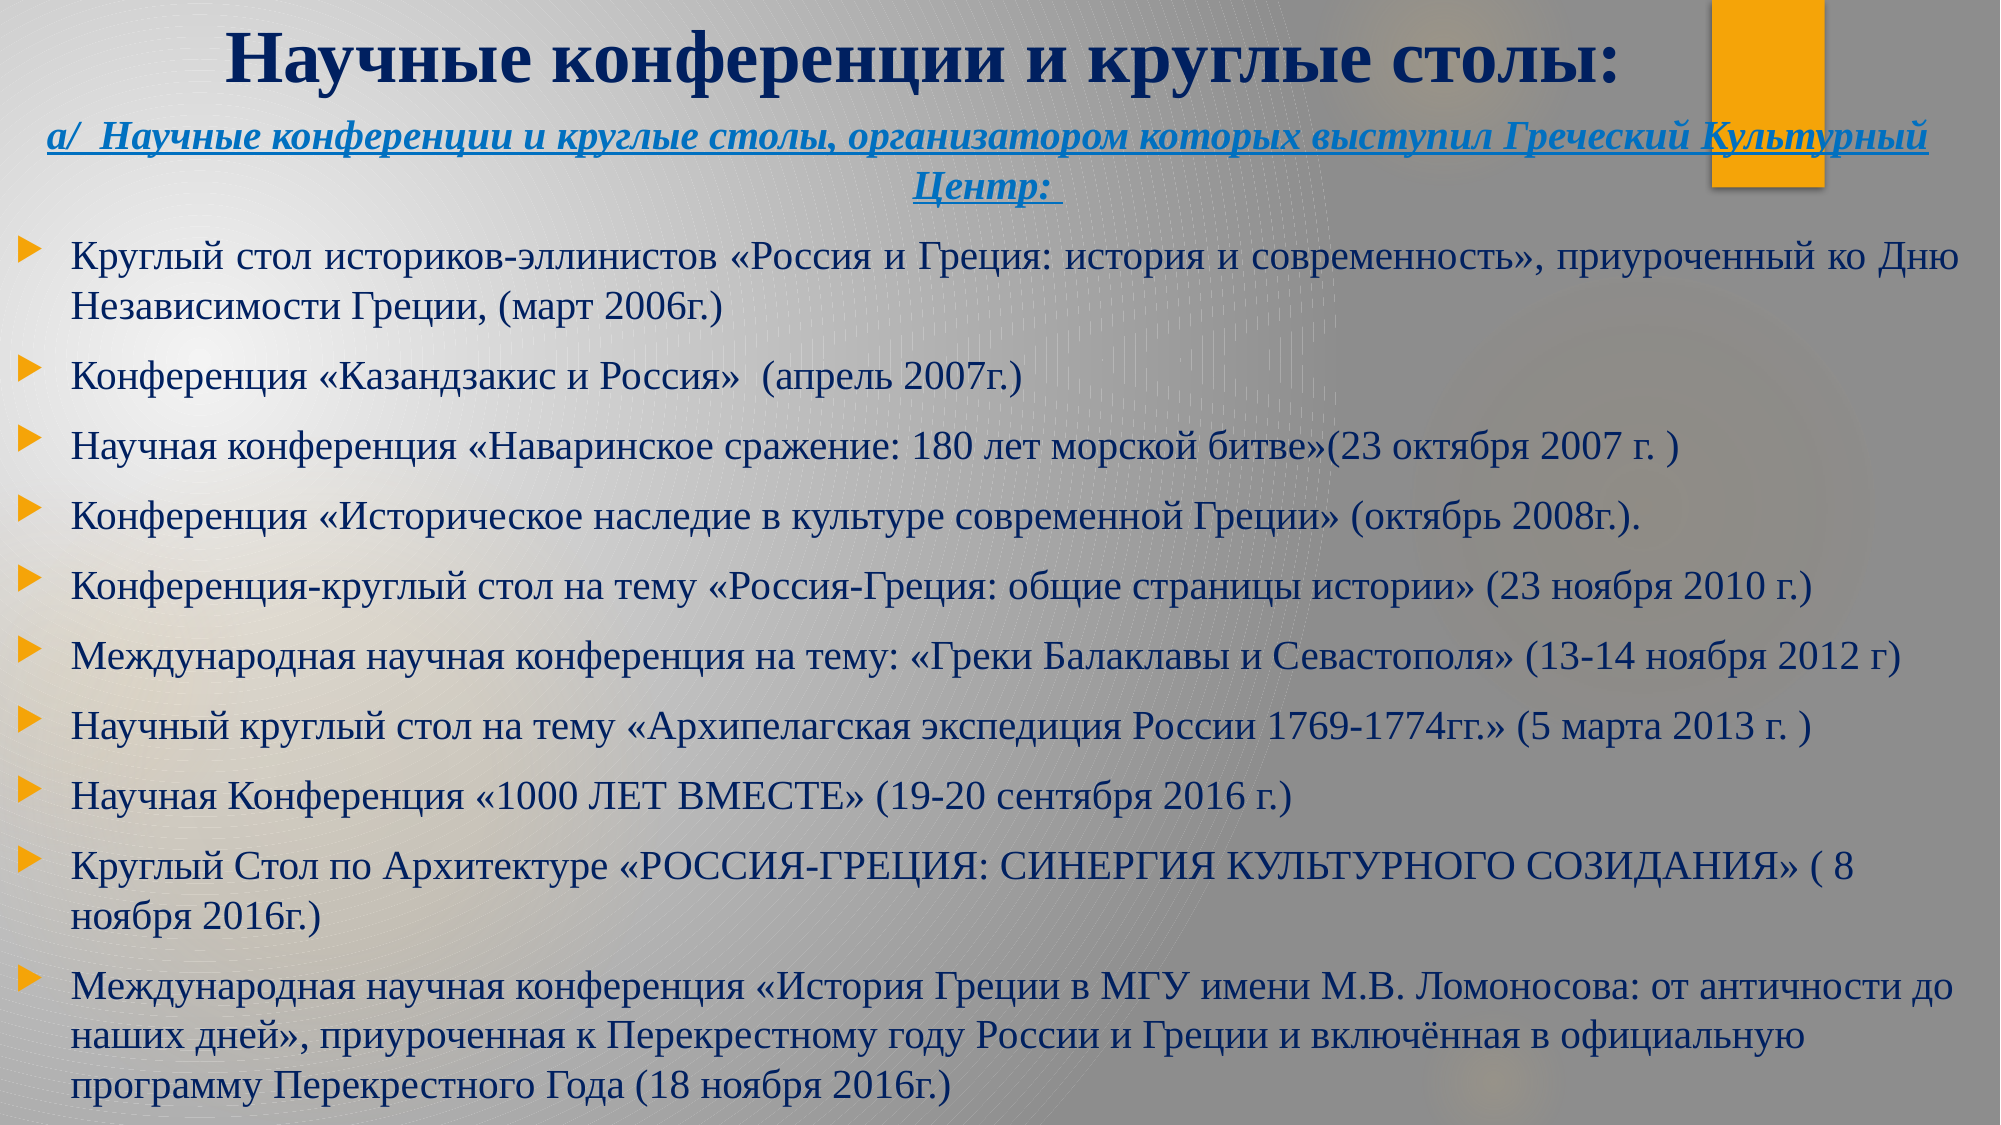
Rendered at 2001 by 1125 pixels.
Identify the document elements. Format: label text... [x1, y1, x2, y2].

list а/ Научные конференции и круглые столы, организатором которых выступил Греческий Культурный Центр: Круглый стол историков-эллинистов «Россия и Греция: история и современность», приуроченный ко Дню Независимости Греции, (март 2006г.) Конференция «Казандзакис и Россия» (апрель 2007г.) Научная конференция «Наваринское сражение: 180 лет морской битве»(23 октября 2007 г. ) Конференция «Историческое наследие в культуре современной Греции» (октябрь 2008г.). Конференция-круглый стол на тему «Россия-Греция: общие страницы истории» (23 ноября 2010 г.) Международная научная конференция на тему: «Греки Балаклавы и Севастополя» (13-14 ноября 2012 г) Научный круглый стол на тему «Архипелагская экспедиция России 1769-1774гг.» (5 марта 2013 г. ) Научная Конференция «1000 ЛЕТ ВМЕСТЕ» (19-20 сентября 2016 г.) Круглый Стол по Архитектуре «РОССИЯ-ГРЕЦИЯ: СИНЕРГИЯ КУЛЬТУРНОГО СОЗИДАНИЯ» ( 8 ноября 2016г.) Международная научная конференция «История Греции в МГУ имени М.В. Ломоносова: от античности до наших дней», приуроченная к Перекрестному году России и Греции и включённая в официальную программу Перекрестного Года (18 ноября 2016г.) [0, 101, 1976, 1125]
title Научные конференции и круглые столы: [50, 0, 1818, 101]
